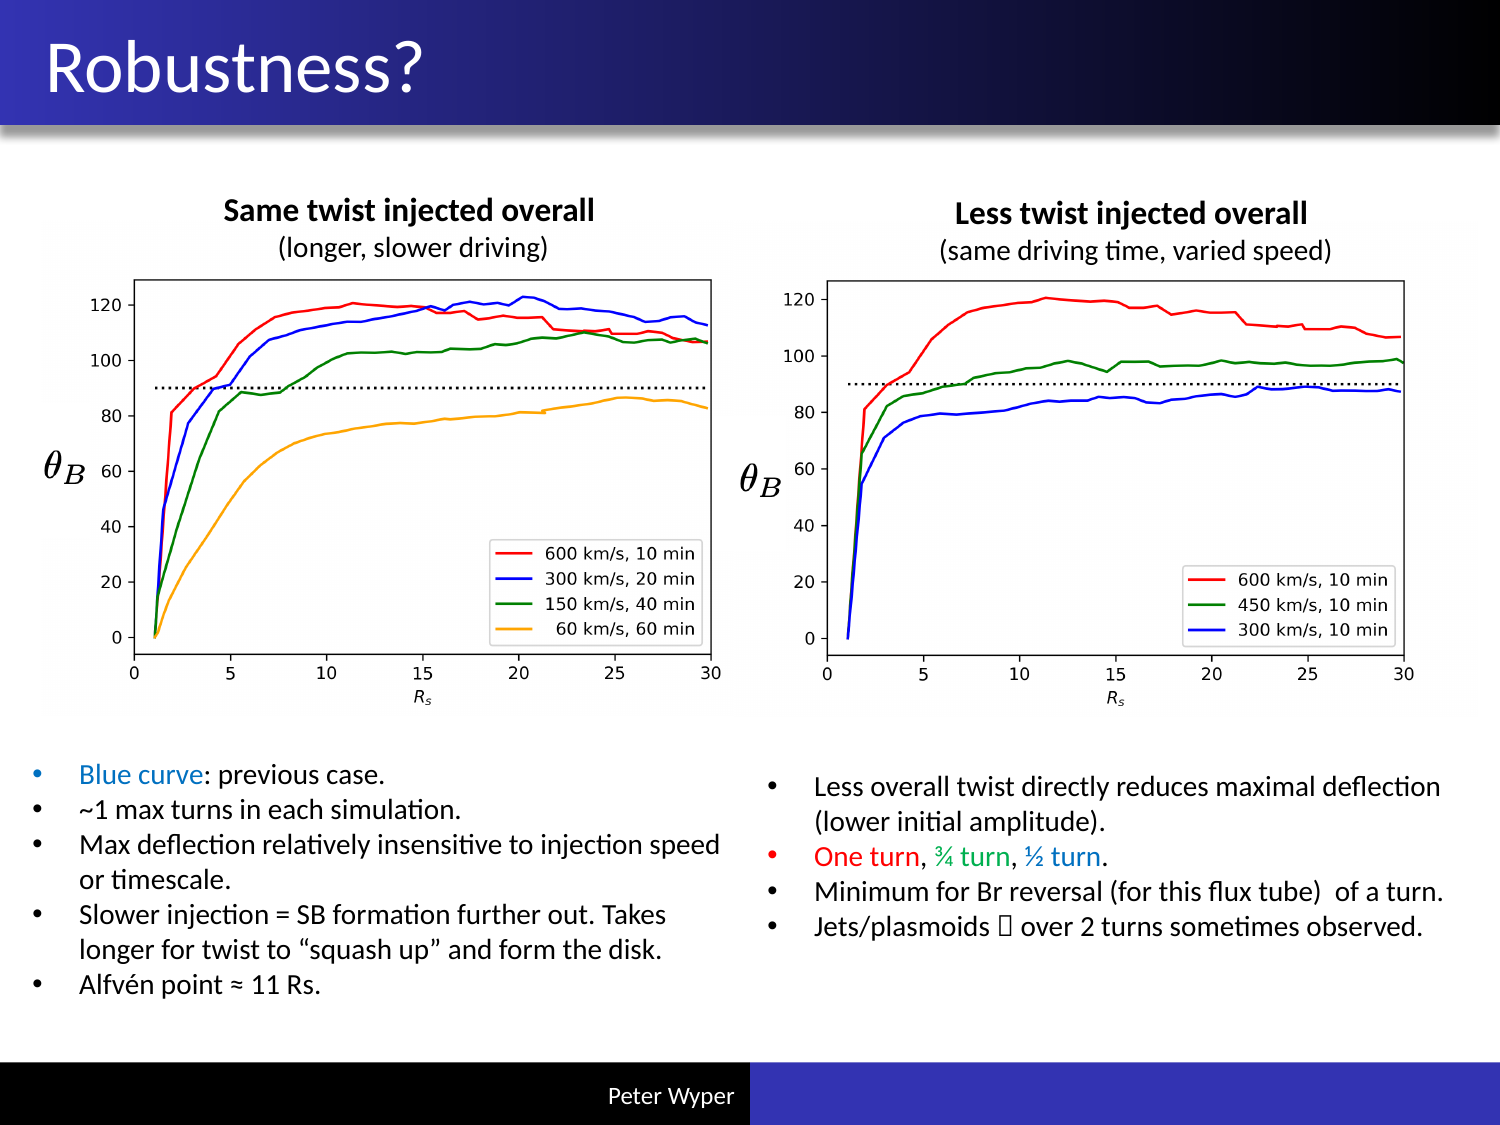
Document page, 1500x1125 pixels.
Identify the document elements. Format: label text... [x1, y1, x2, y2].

title Robustness? [0, 0, 1450, 125]
text_box Same twist injected overall (longer, slower driving) [88, 181, 739, 218]
text_box Less twist injected overall (same driving time, varied speed) [793, 184, 1478, 220]
text_box Blue curve: previous case. ~1 max turns in each simulation. Max deflection relatively insensitive to injection speed or timescale. Slower injection = SB formation further out. Takes longer for twist to “squash up” and form the disk. Alfvén point ≈ 11 Rs. [17, 748, 761, 1008]
picture [17, 220, 1478, 717]
